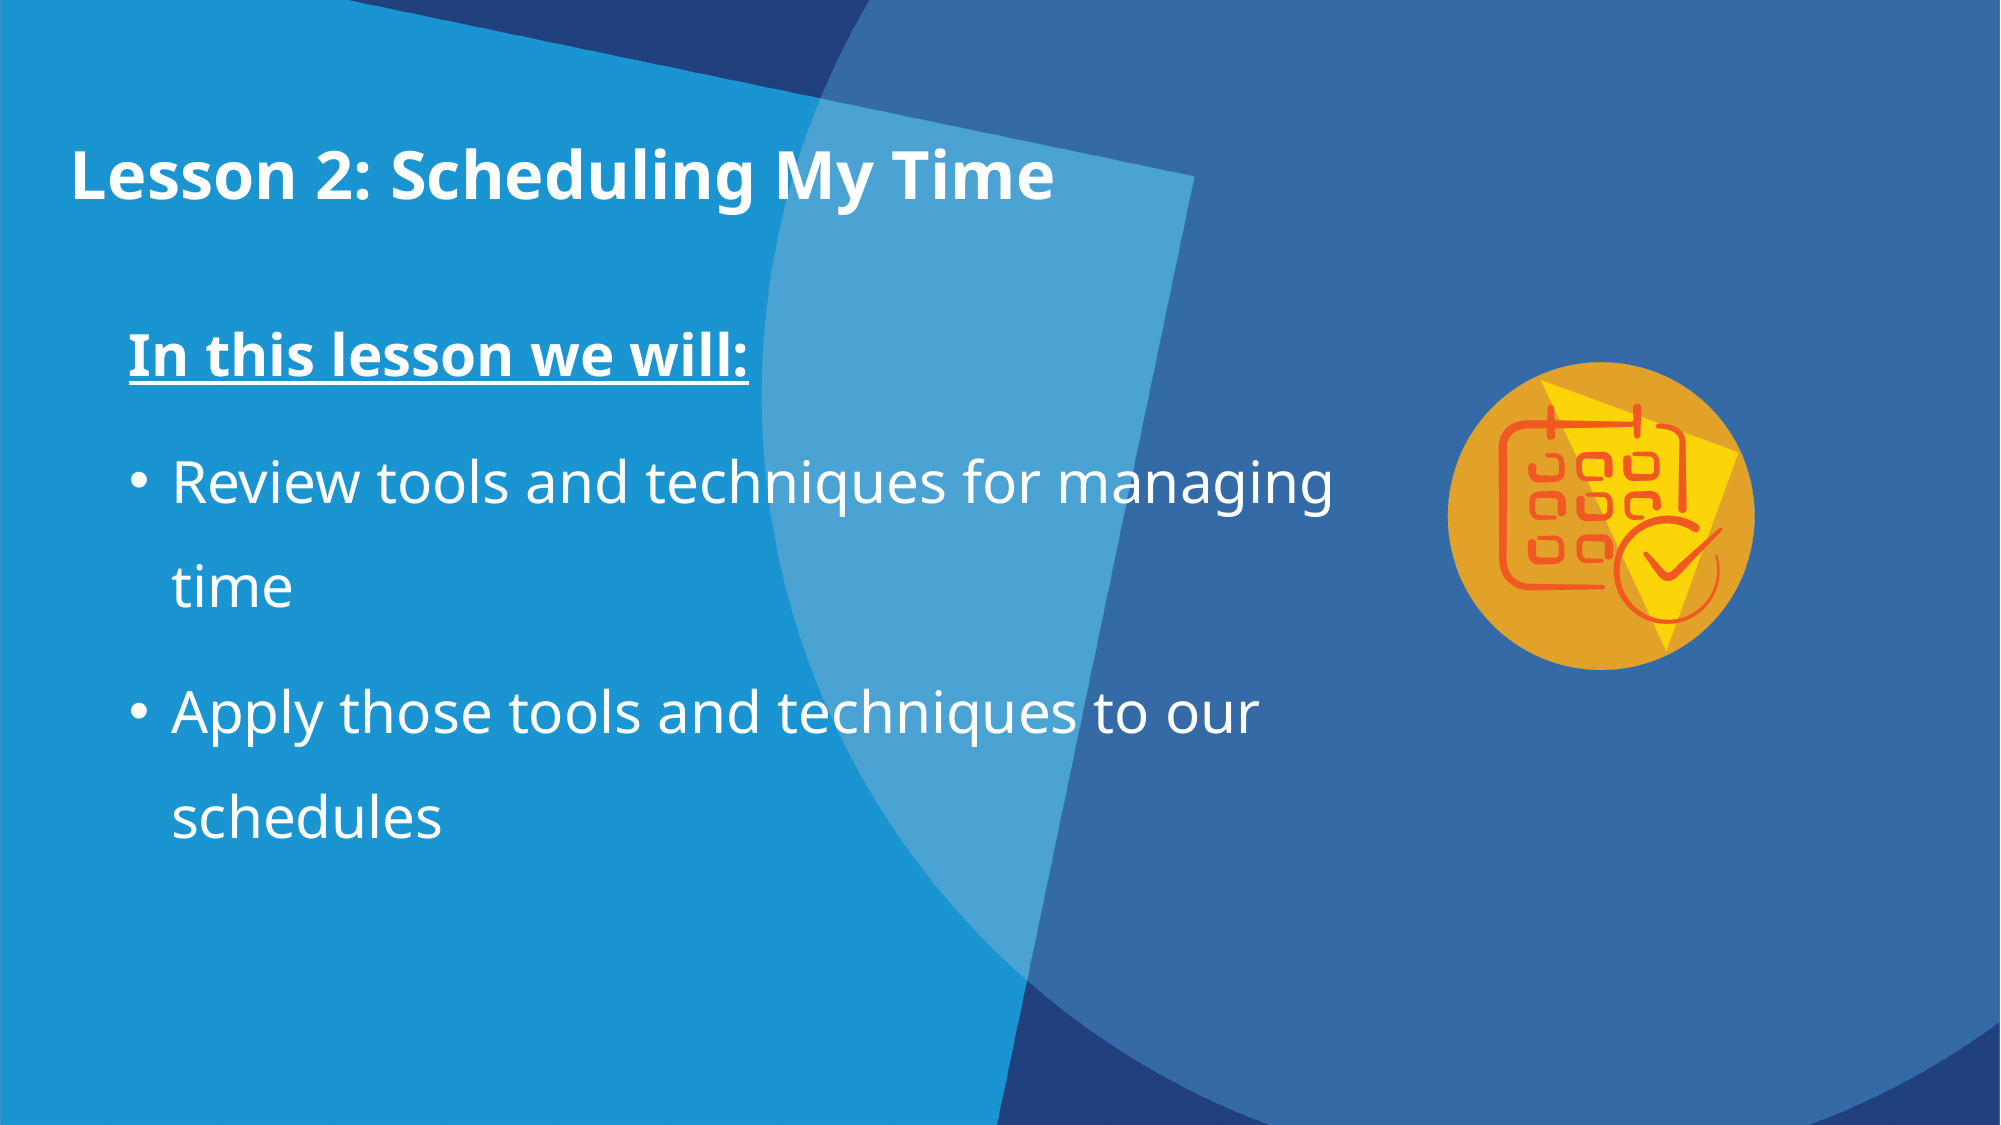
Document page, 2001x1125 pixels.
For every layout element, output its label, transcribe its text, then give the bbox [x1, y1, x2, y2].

picture [0, 0, 2000, 1125]
text_box In this lesson we will: Review tools and techniques for managing time Apply those tools and techniques to our schedules [114, 318, 1357, 854]
text_box Lesson 2: Scheduling My Time [55, 134, 1945, 242]
